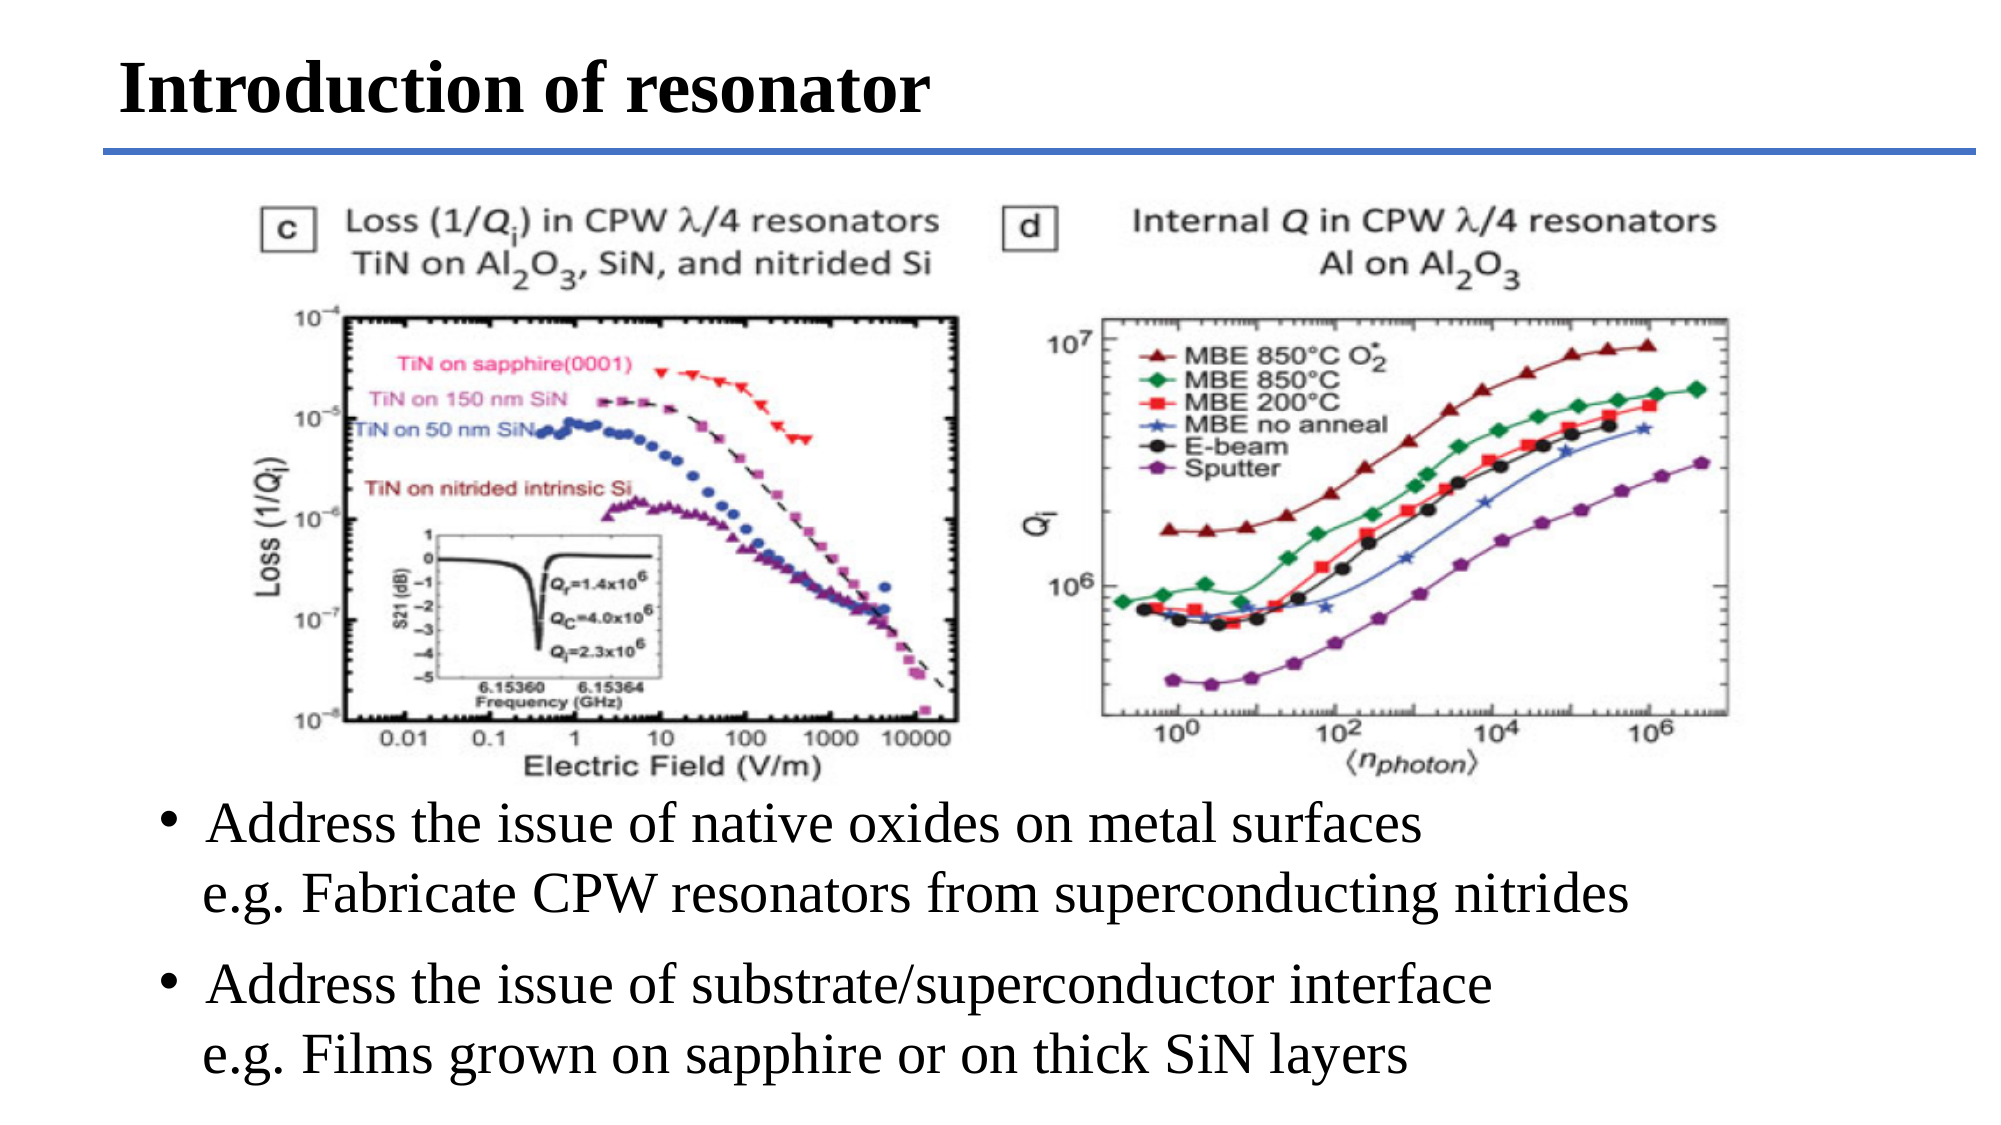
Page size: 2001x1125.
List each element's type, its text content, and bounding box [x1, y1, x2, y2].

text_box Introduction of resonator [103, 30, 1177, 136]
text_box Address the issue of native oxides on metal surfaces e.g. Fabricate CPW resonators from superconducting nitrides [144, 776, 1856, 932]
text_box Address the issue of substrate/superconductor interface e.g. Films grown on sapphire or on thick SiN layers [144, 938, 1856, 1093]
picture [246, 191, 1754, 792]
